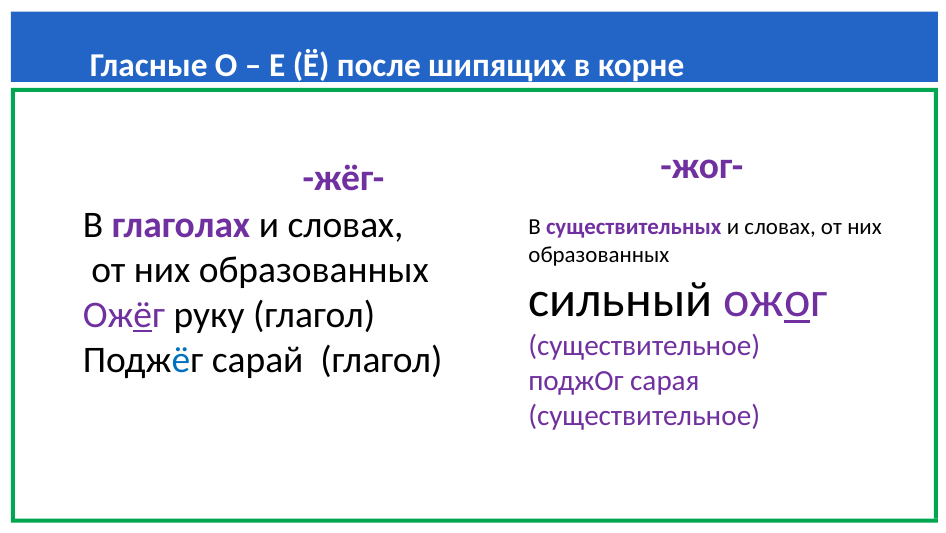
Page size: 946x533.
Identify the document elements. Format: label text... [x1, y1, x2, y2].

text_box В глаголах и словах, от них образованных Ожёг руку (глагол) Поджёг сарай (глагол) [74, 195, 518, 385]
text_box Гласные О – Е (Ё) после шипящих в корне [81, 38, 917, 88]
text_box В существительных и словах, от них образованных сильный ожог (существительное) поджОг сарая (существительное) [519, 207, 919, 436]
text_box -жёг- [214, 148, 473, 195]
text_box -жог- [591, 137, 813, 191]
